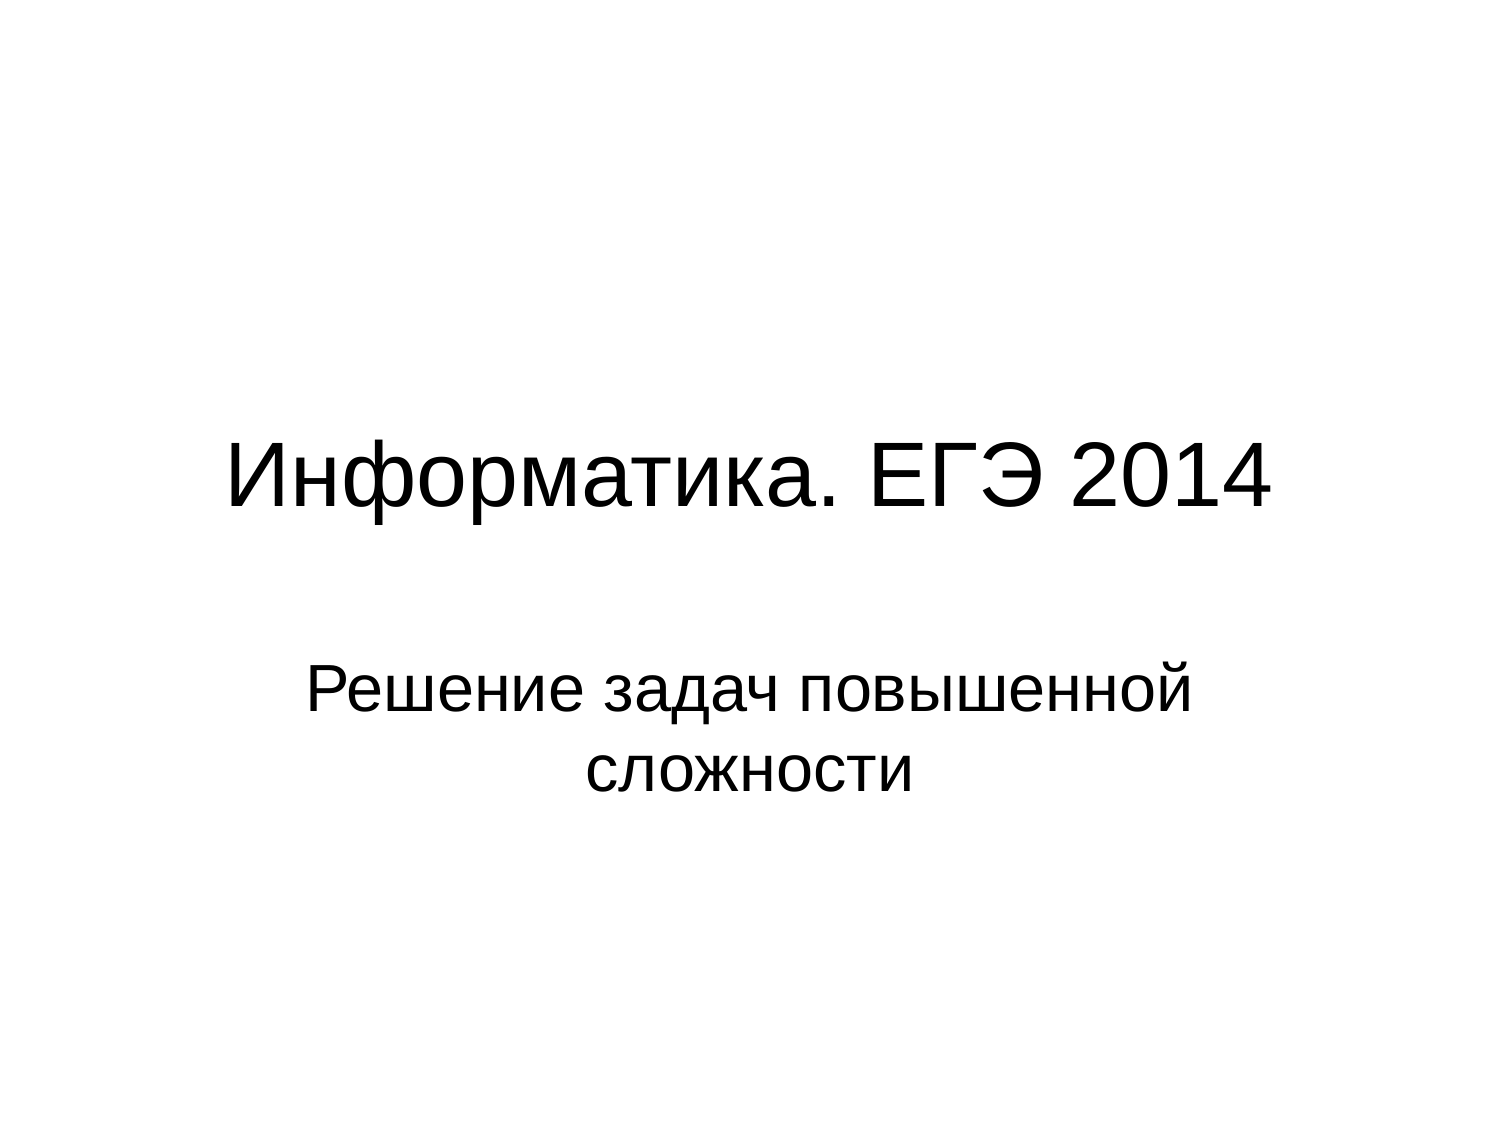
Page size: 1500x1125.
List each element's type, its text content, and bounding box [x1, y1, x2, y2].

title Информатика. ЕГЭ 2014 [112, 349, 1388, 591]
subtitle Решение задач повышенной сложности [224, 637, 1276, 926]
